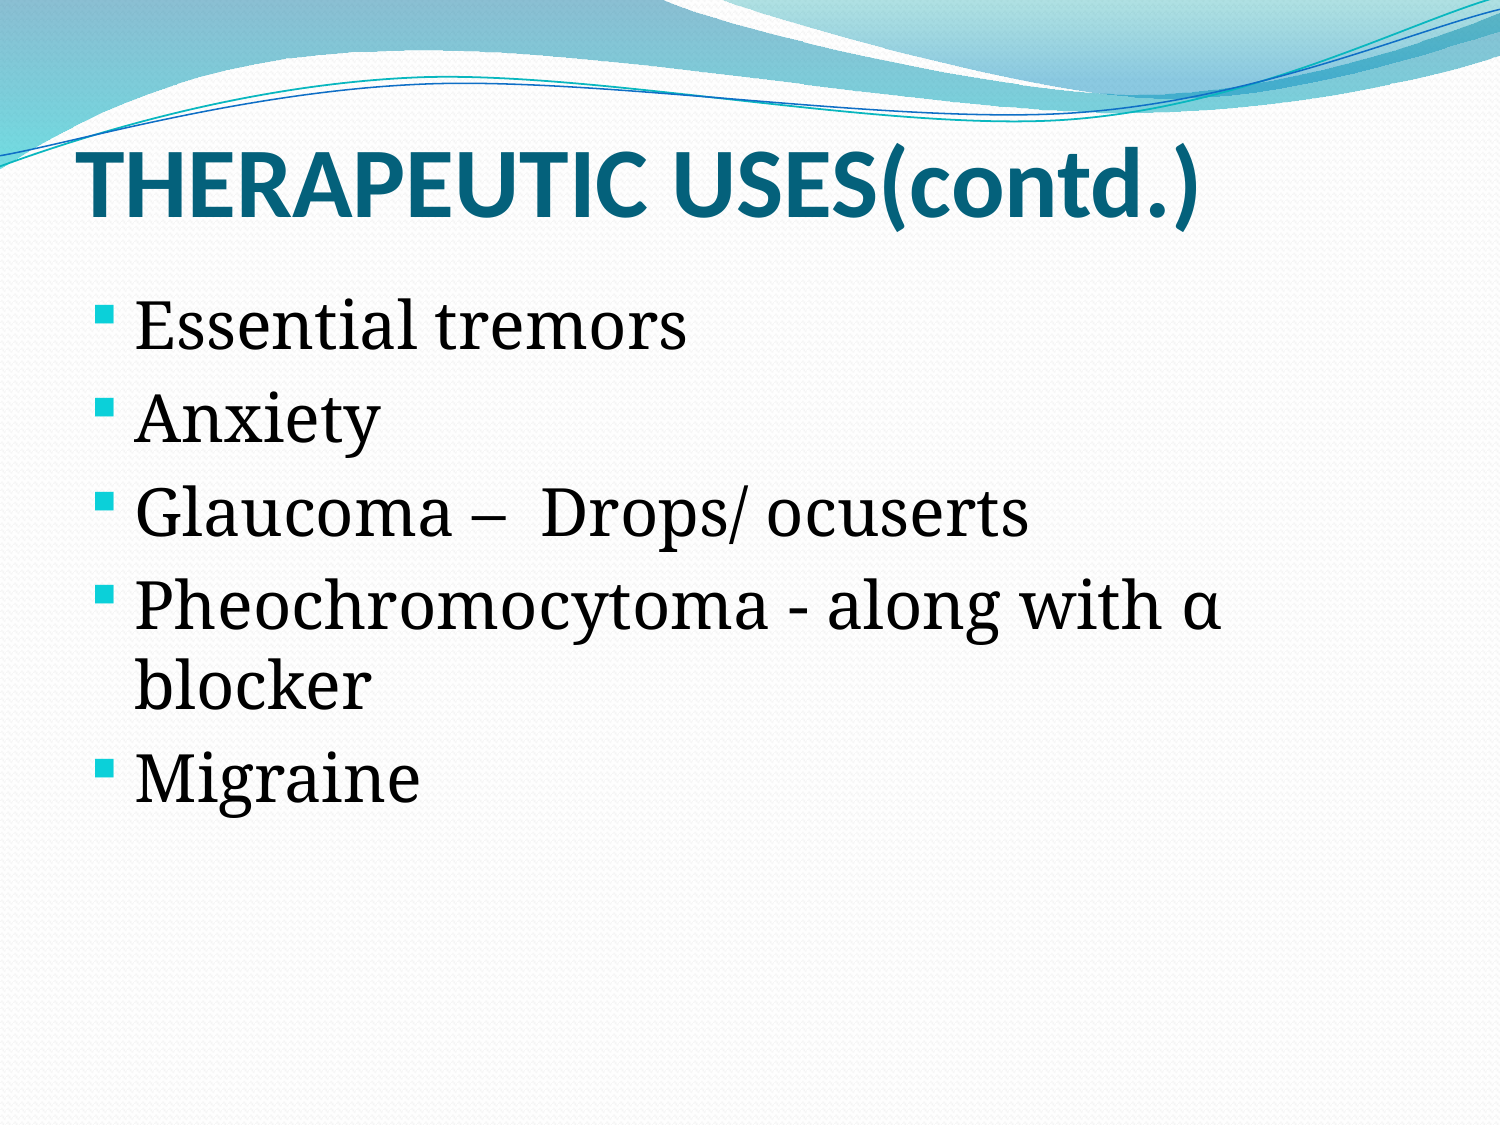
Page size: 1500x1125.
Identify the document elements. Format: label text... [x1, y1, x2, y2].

list Essential tremors Anxiety Glaucoma – Drops/ ocuserts Pheochromocytoma - along with α blocker Migraine [75, 275, 1425, 1038]
title THERAPEUTIC USES(contd.) [75, 50, 1425, 238]
